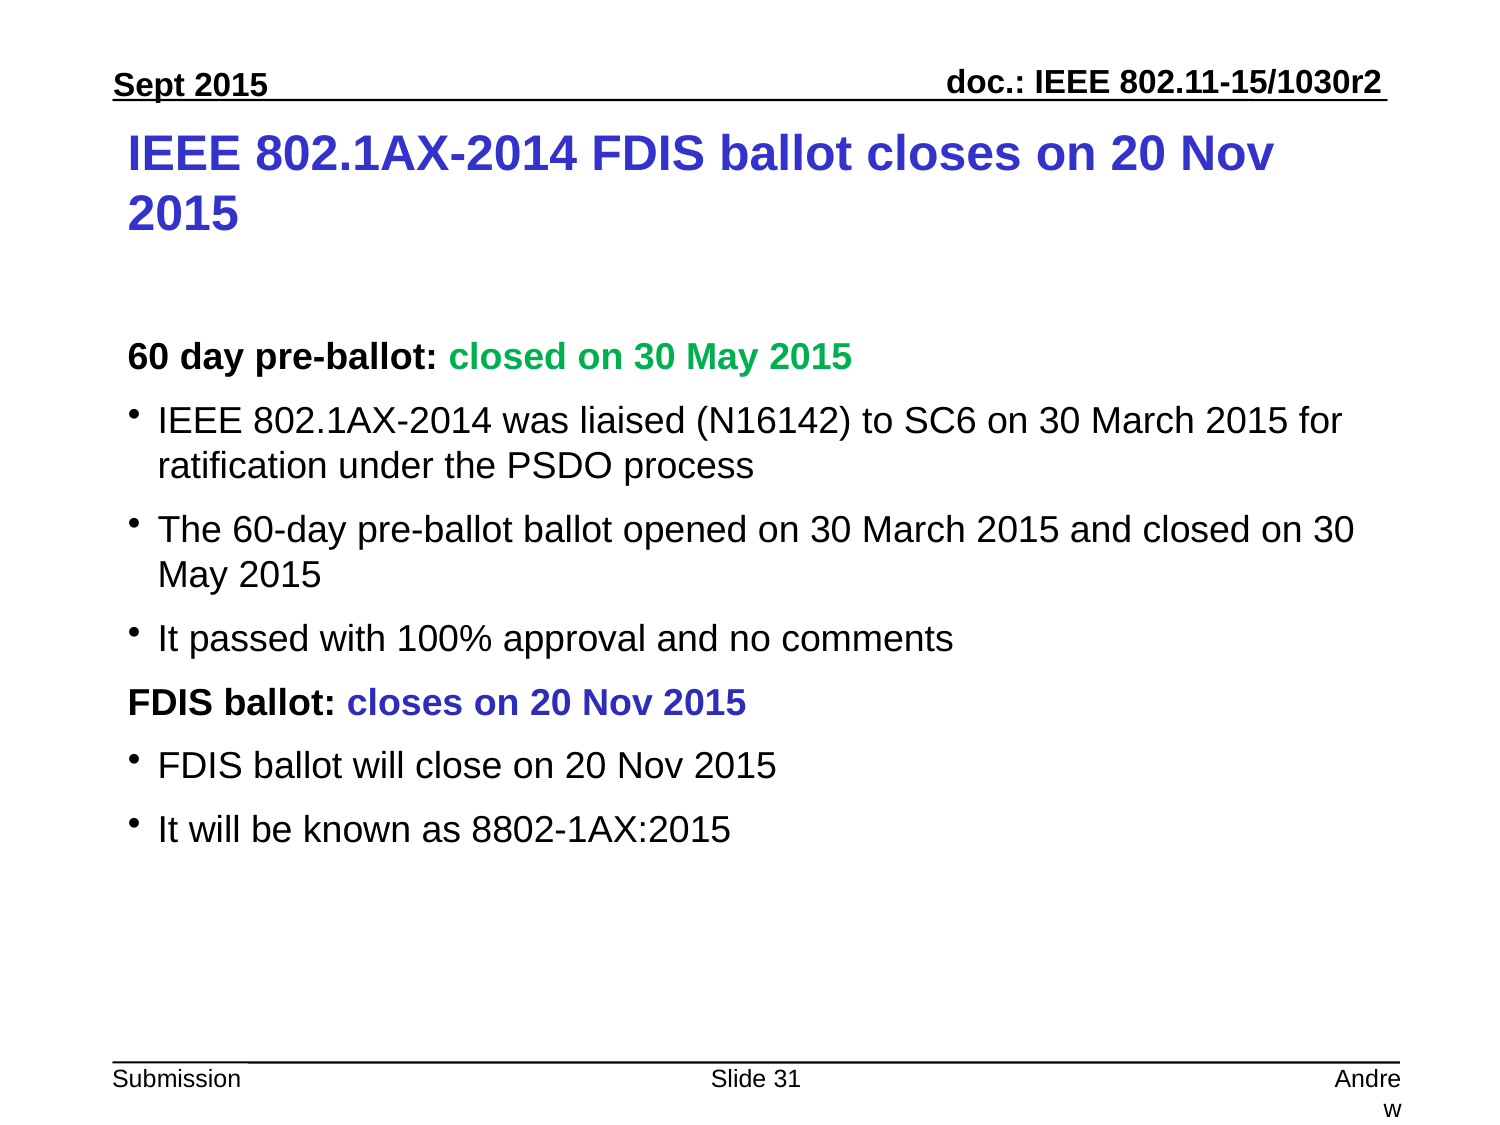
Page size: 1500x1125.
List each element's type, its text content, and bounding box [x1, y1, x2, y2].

footer Andrew Myles, Cisco [1320, 1061, 1402, 1093]
slide_number Slide 31 [709, 1061, 803, 1093]
list 60 day pre-ballot: closed on 30 May 2015 IEEE 802.1AX-2014 was liaised (N16142) to SC6 on 30 March 2015 for ratification under the PSDO process The 60-day pre-ballot ballot opened on 30 March 2015 and closed on 30 May 2015 It passed with 100% approval and no comments FDIS ballot: closes on 20 Nov 2015 FDIS ballot will close on 20 Nov 2015 It will be known as 8802-1AX:2015 [112, 324, 1388, 1000]
title IEEE 802.1AX-2014 FDIS ballot closes on 20 Nov 2015 [112, 112, 1388, 288]
